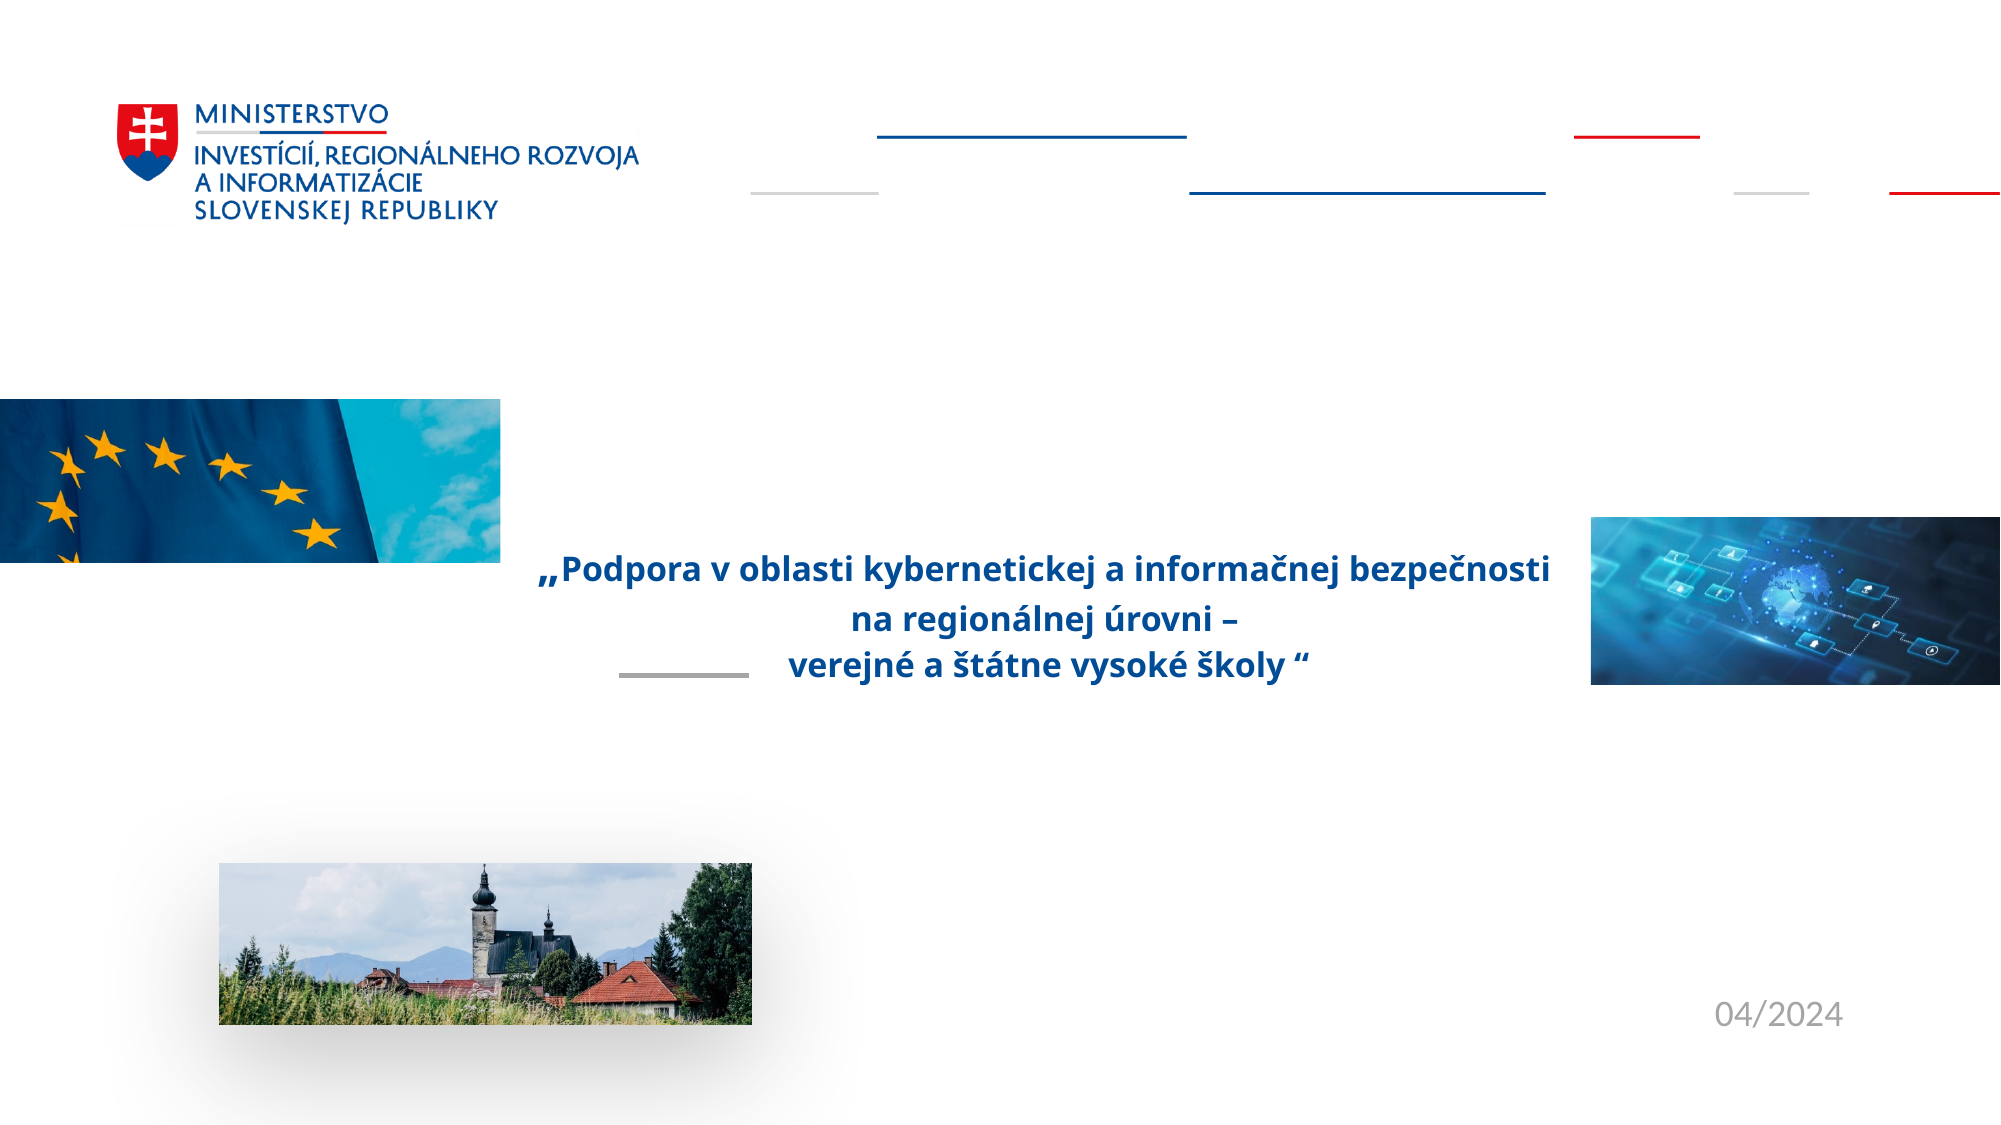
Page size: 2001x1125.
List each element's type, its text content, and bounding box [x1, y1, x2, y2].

picture [0, 399, 455, 563]
picture [117, 104, 639, 225]
list 04/2024 [1148, 999, 1844, 1061]
picture [219, 863, 752, 1025]
picture [750, 125, 2000, 195]
picture [1643, 517, 2000, 685]
list „Podpora v oblasti kybernetickej a informačnej bezpečnosti na regionálnej úrovni – verejné a štátne vysoké školy “ [455, 342, 1643, 784]
